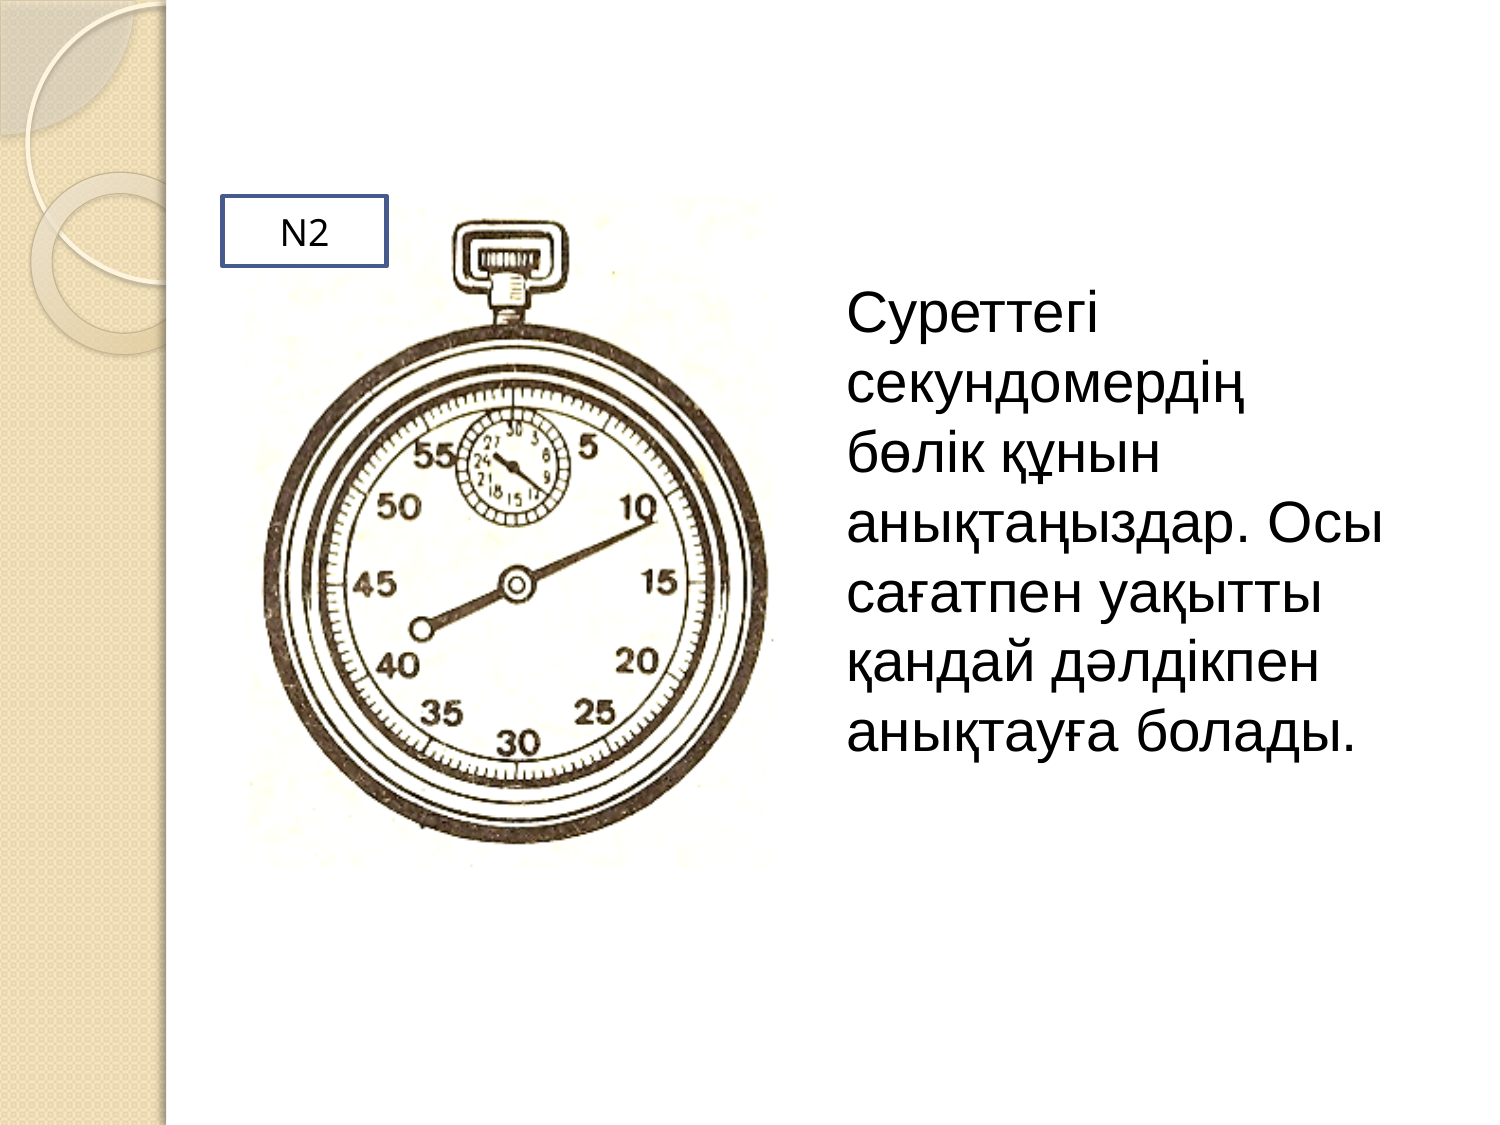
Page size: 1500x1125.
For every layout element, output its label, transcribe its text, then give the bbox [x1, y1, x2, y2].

text_box N2 [220, 194, 243, 268]
picture [245, 195, 774, 868]
text_box Суреттегі секундомердің бөлік құнын анықтаңыздар. Осы сағатпен уақытты қандай дәлдікпен анықтауға болады. [831, 266, 1407, 771]
